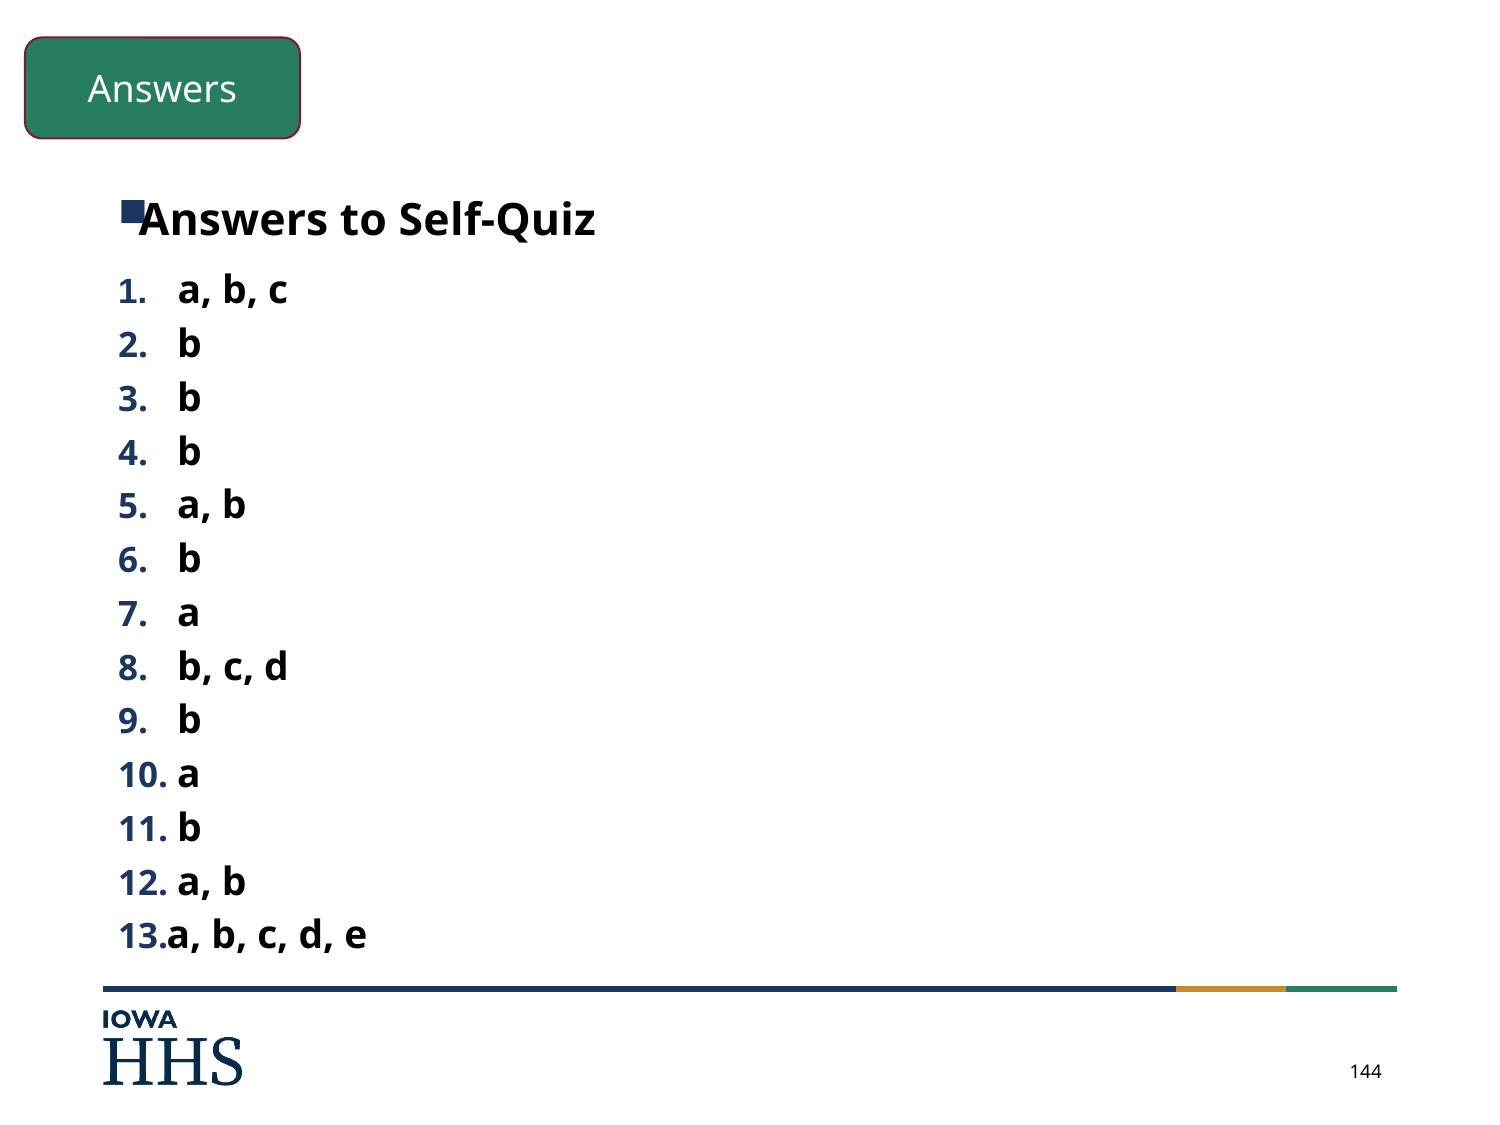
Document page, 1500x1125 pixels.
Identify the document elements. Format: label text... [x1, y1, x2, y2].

text_box Answers [23, 36, 302, 140]
picture [103, 1010, 242, 1086]
list Answers to Self-Quiz a, b, c b b b a, b b a b, c, d b a b a, b a, b, c, d, e [103, 174, 1397, 974]
slide_number 144 [1059, 1042, 1397, 1103]
